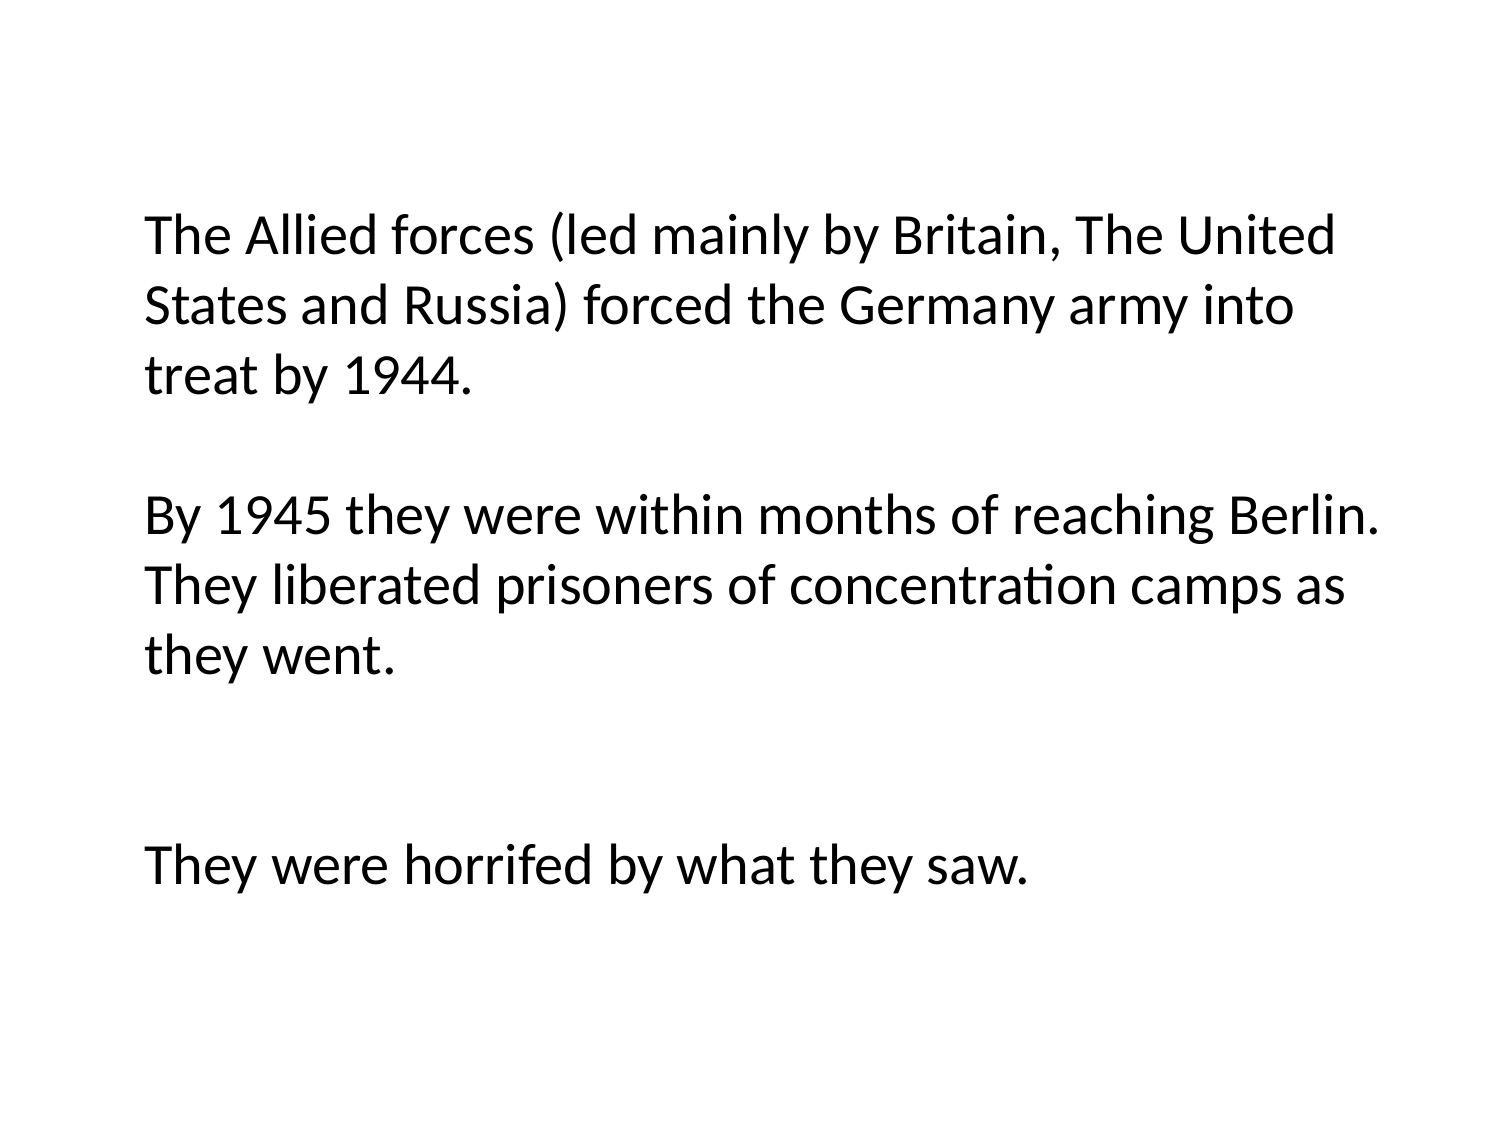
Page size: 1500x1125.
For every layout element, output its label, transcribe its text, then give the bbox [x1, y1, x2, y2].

text_box The Allied forces (led mainly by Britain, The United States and Russia) forced the Germany army into treat by 1944. By 1945 they were within months of reaching Berlin. They liberated prisoners of concentration camps as they went. They were horrifed by what they saw. [129, 188, 1411, 904]
